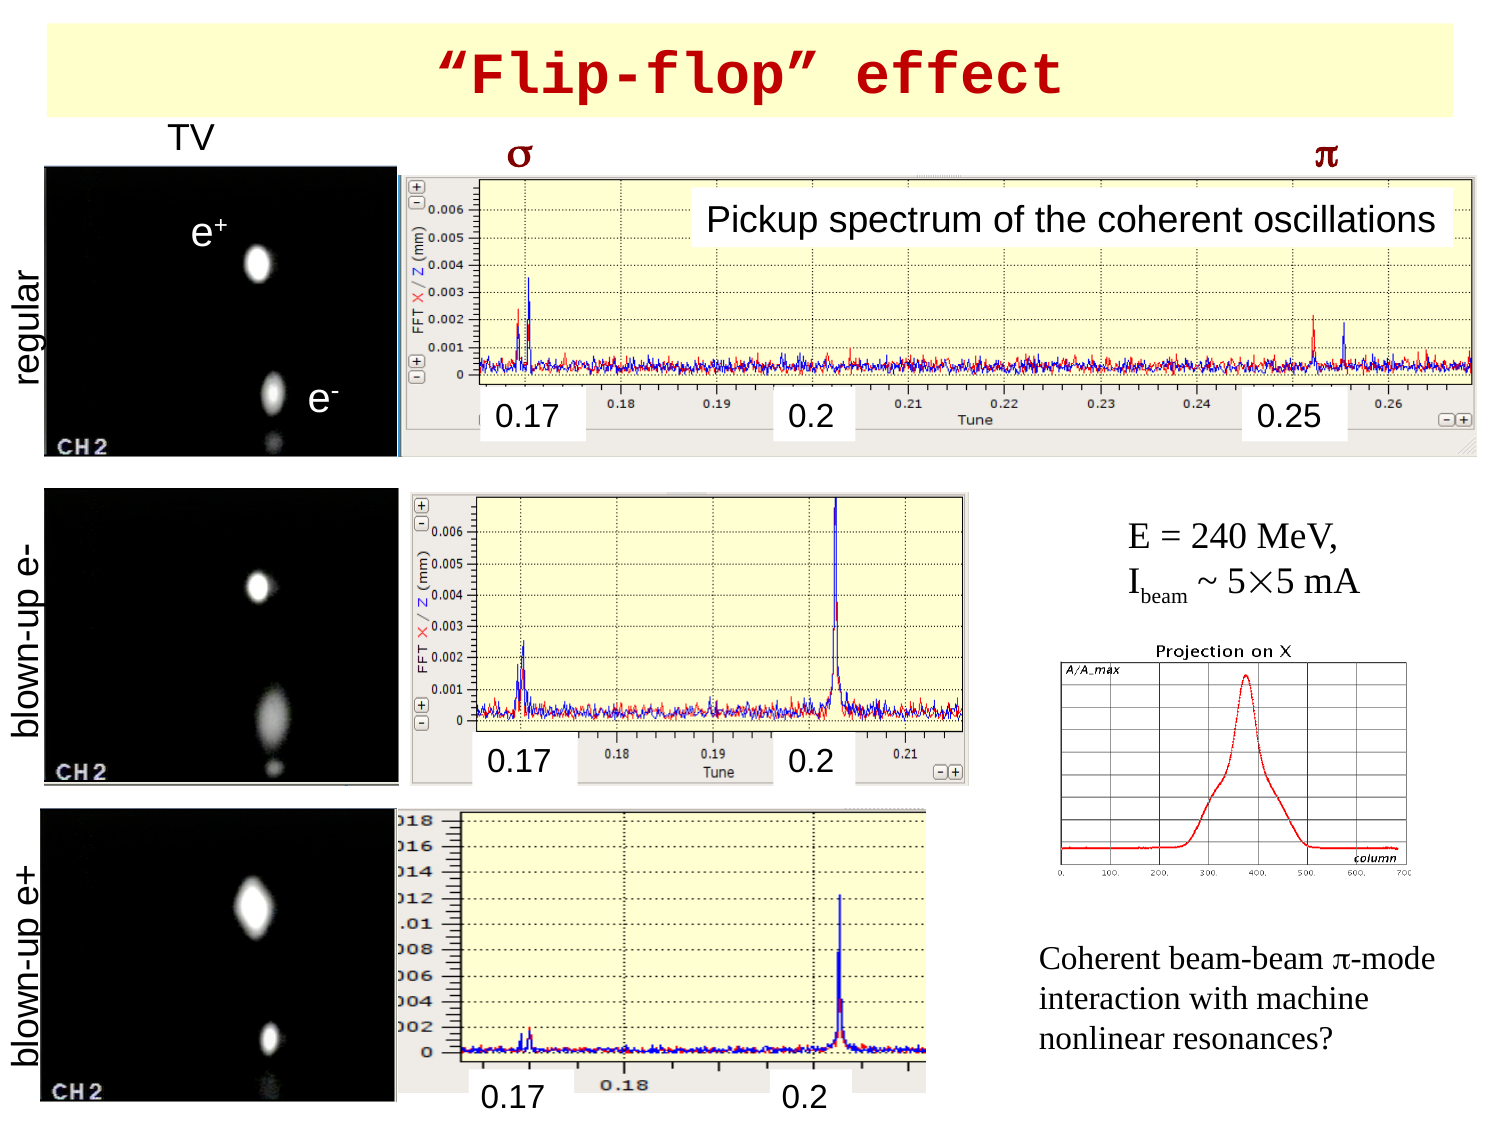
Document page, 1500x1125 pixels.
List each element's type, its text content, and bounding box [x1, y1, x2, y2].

picture [398, 175, 1477, 458]
text_box TV [152, 105, 247, 163]
picture [1054, 642, 1411, 880]
text_box regular [1, 234, 39, 387]
picture [44, 488, 399, 786]
text_box  [1300, 117, 1348, 174]
text_box E = 240 MeV, Ibeam ~ 55 mA [1113, 503, 1430, 615]
text_box 0.2 [769, 1101, 852, 1122]
picture [44, 165, 397, 458]
picture [409, 491, 969, 786]
text_box blown-up e+ [0, 846, 35, 1069]
title “Flip-flop” effect [46, 23, 1454, 118]
text_box  [492, 117, 539, 174]
text_box 0.17 [468, 1101, 575, 1122]
picture [40, 808, 397, 1102]
picture [398, 808, 926, 1093]
text_box Coherent beam-beam -mode interaction with machine nonlinear resonances? [1023, 928, 1461, 1064]
text_box blown-up e [0, 525, 39, 740]
